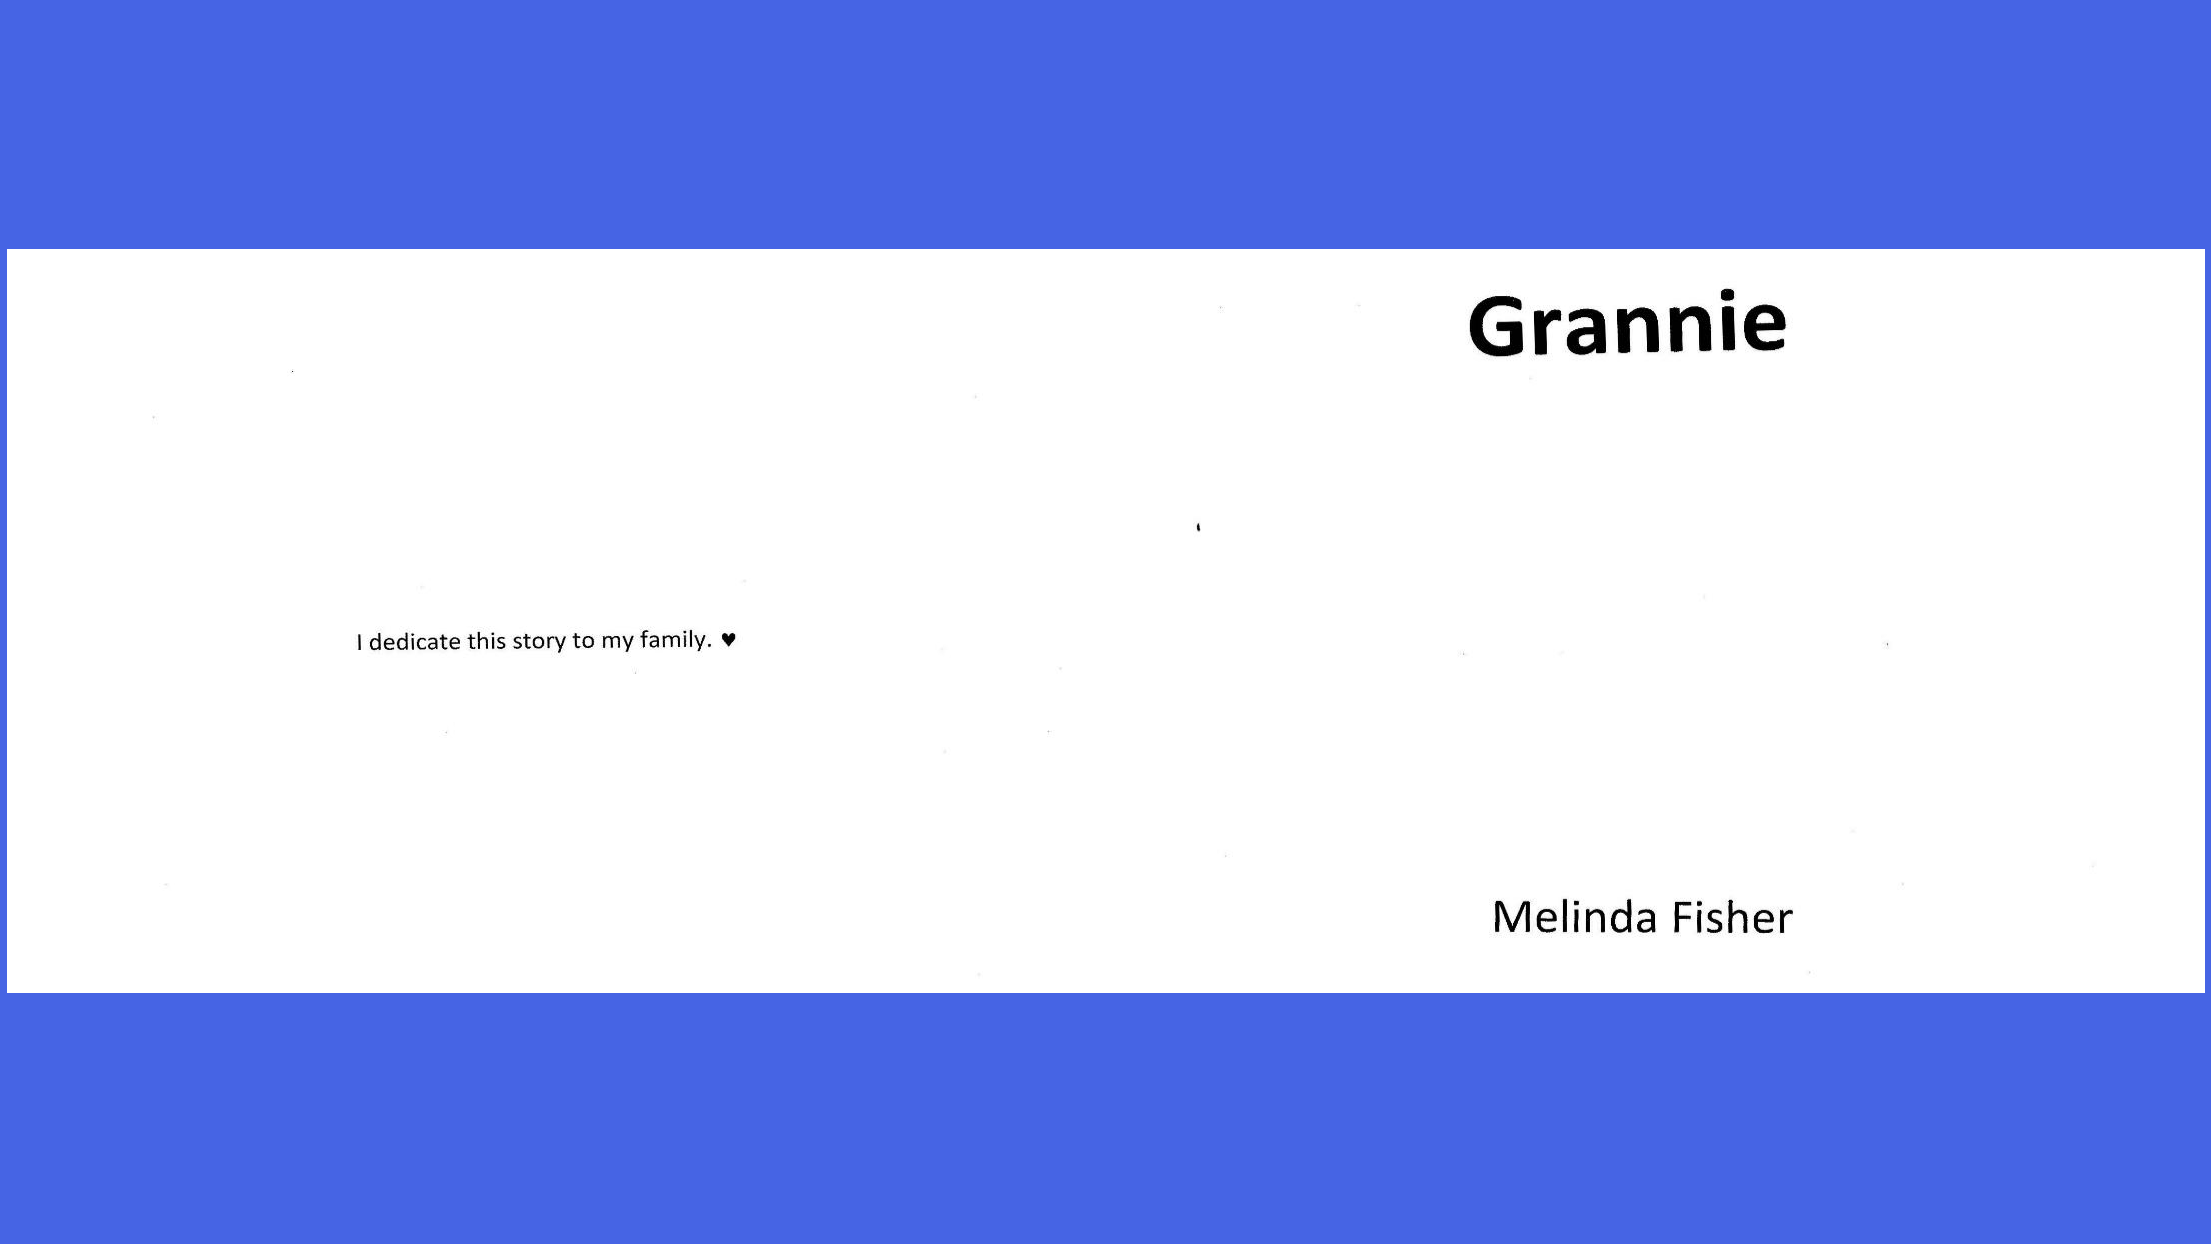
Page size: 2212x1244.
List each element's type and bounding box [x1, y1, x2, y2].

picture [6, 249, 2205, 993]
